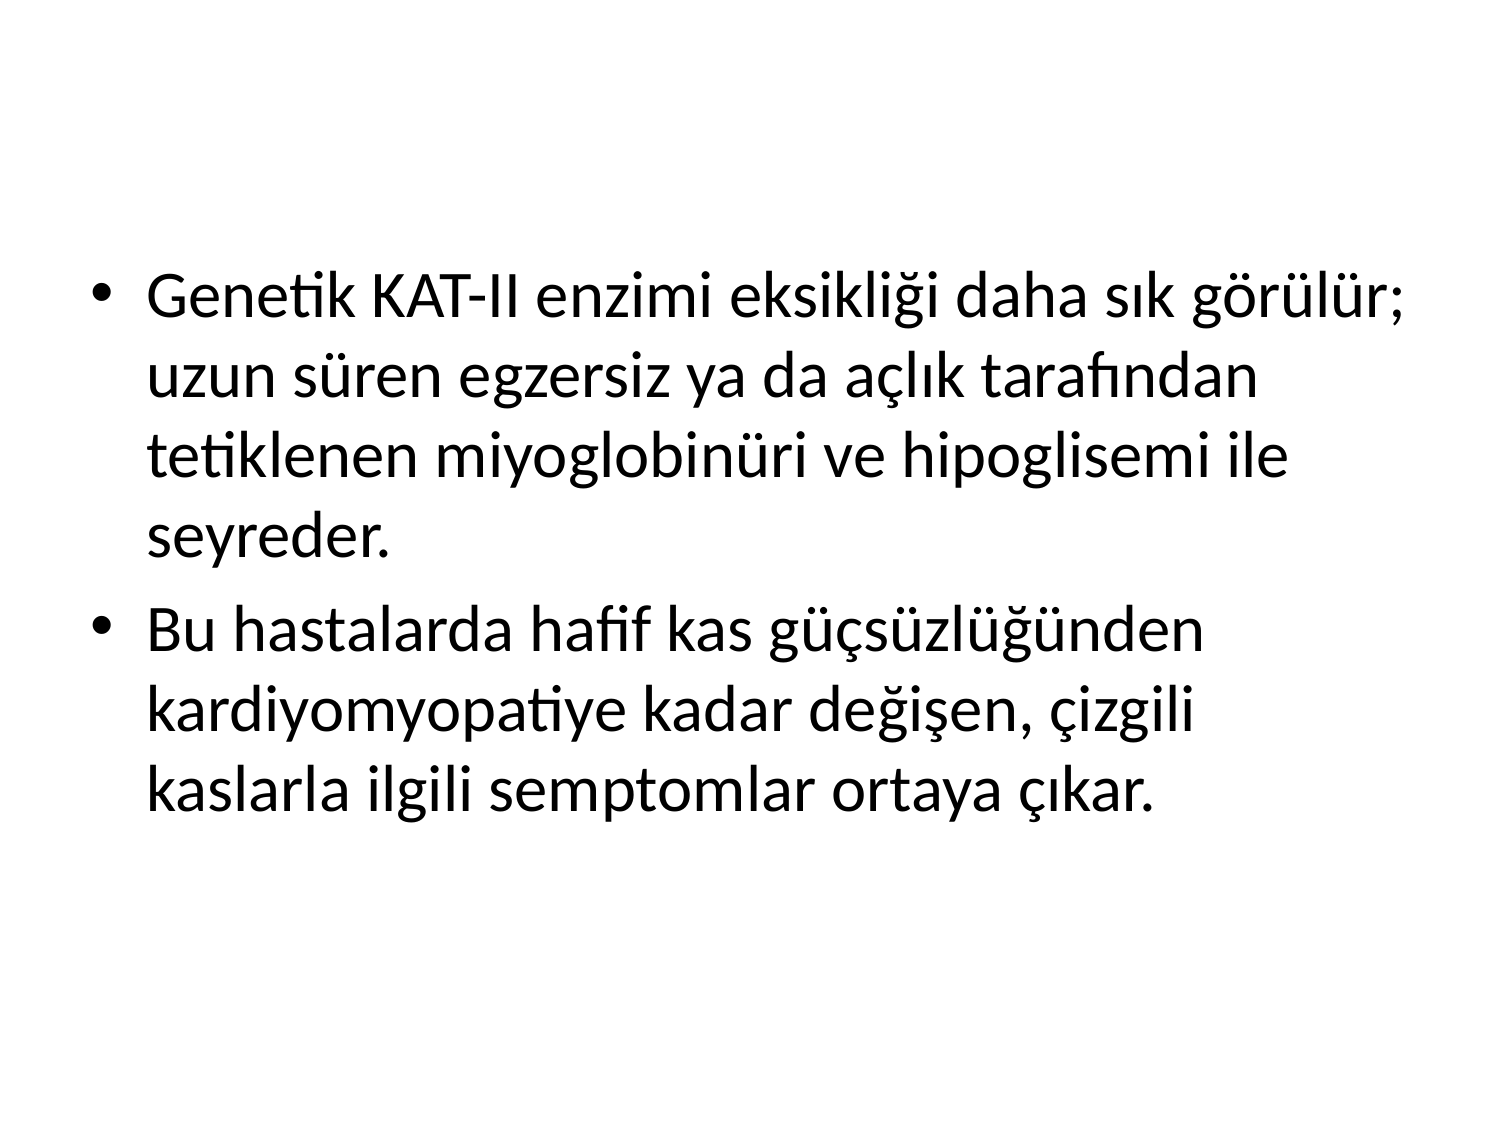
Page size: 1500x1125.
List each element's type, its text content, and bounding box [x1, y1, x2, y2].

list Genetik KAT-II enzimi eksikliği daha sık görülür; uzun süren egzersiz ya da açlık tarafından tetiklenen miyoglobinüri ve hipoglisemi ile seyreder. Bu hastalarda hafif kas güçsüzlüğünden kardiyomyopatiye kadar değişen, çizgili kaslarla ilgili semptomlar ortaya çıkar. [75, 243, 1425, 1005]
